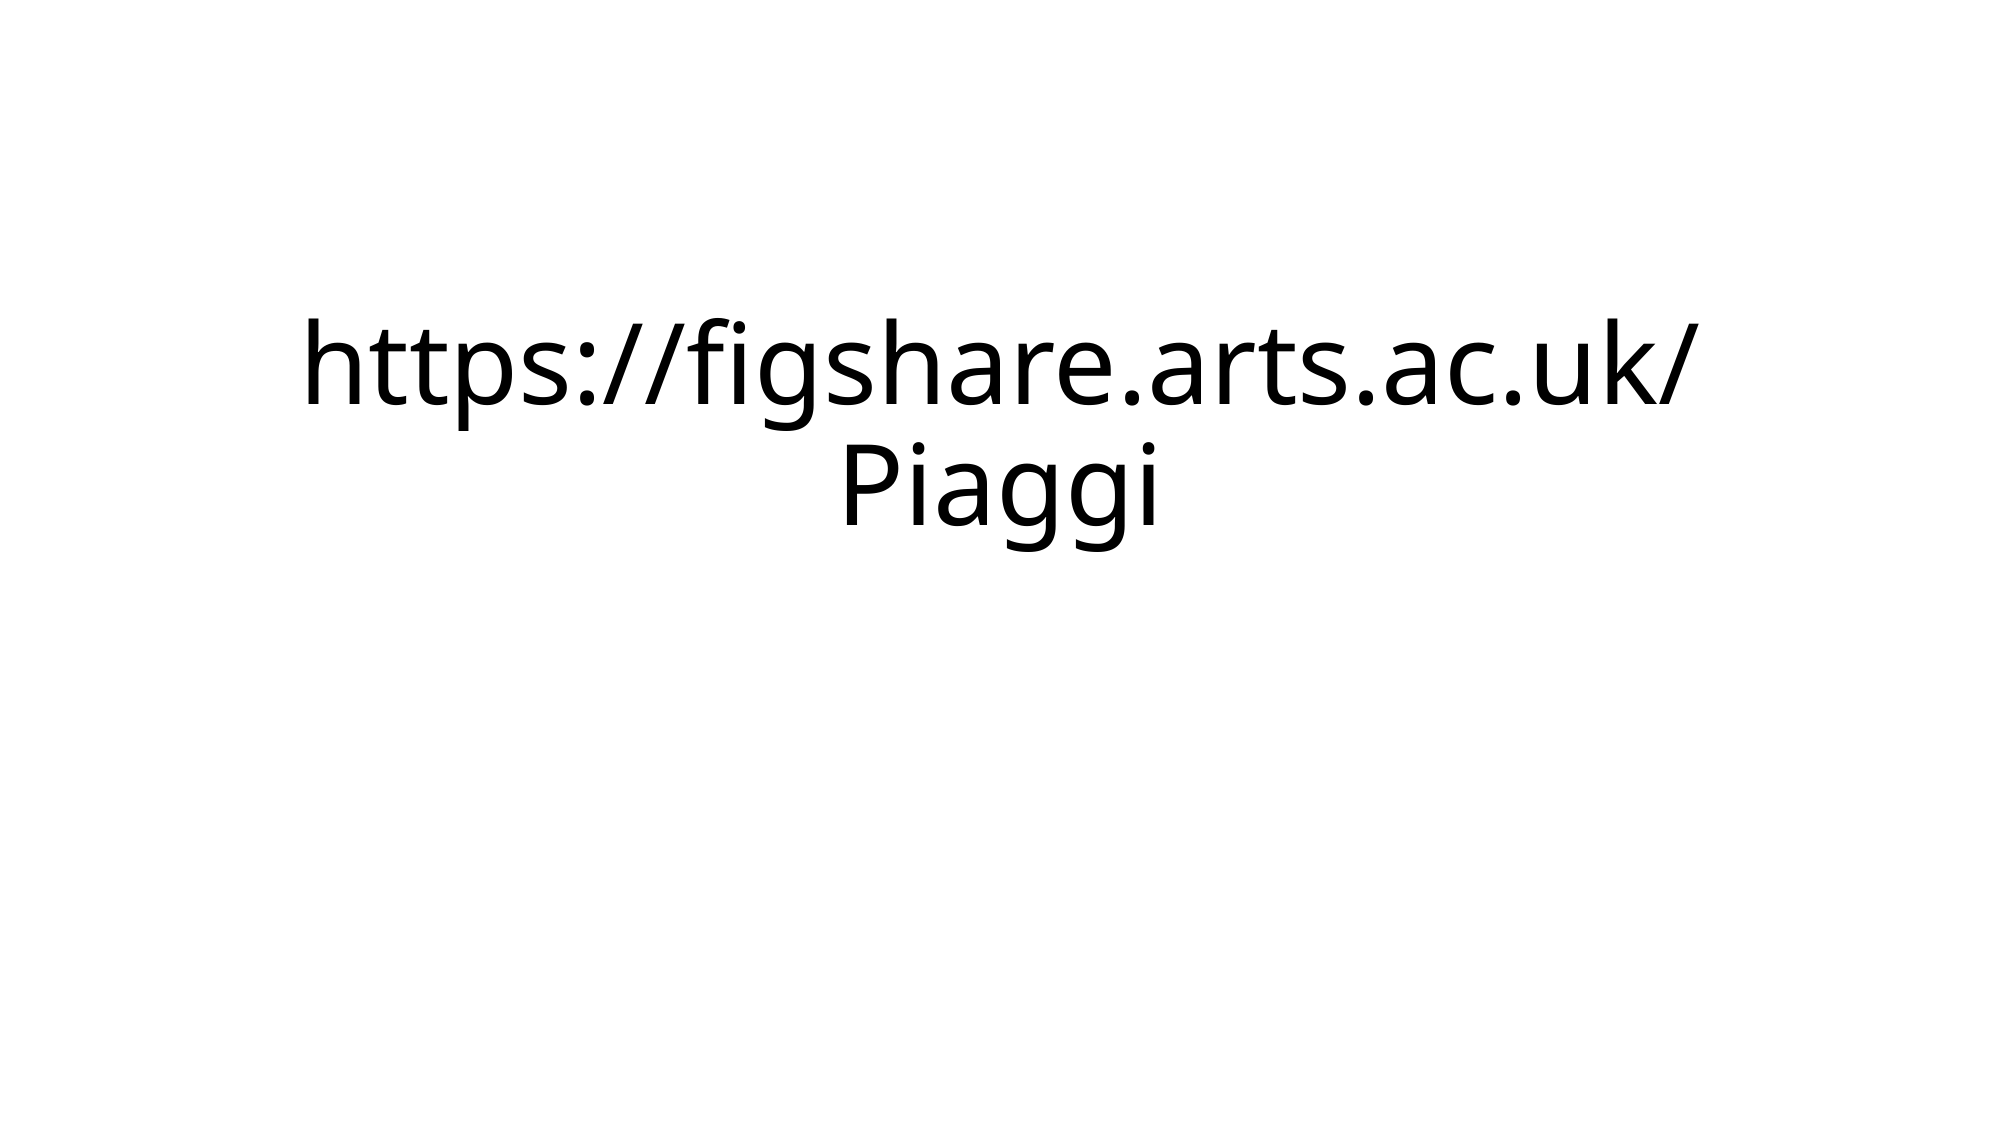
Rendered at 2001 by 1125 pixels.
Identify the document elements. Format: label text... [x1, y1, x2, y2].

list https://figshare.arts.ac.uk/Piaggi [137, 299, 1863, 1014]
